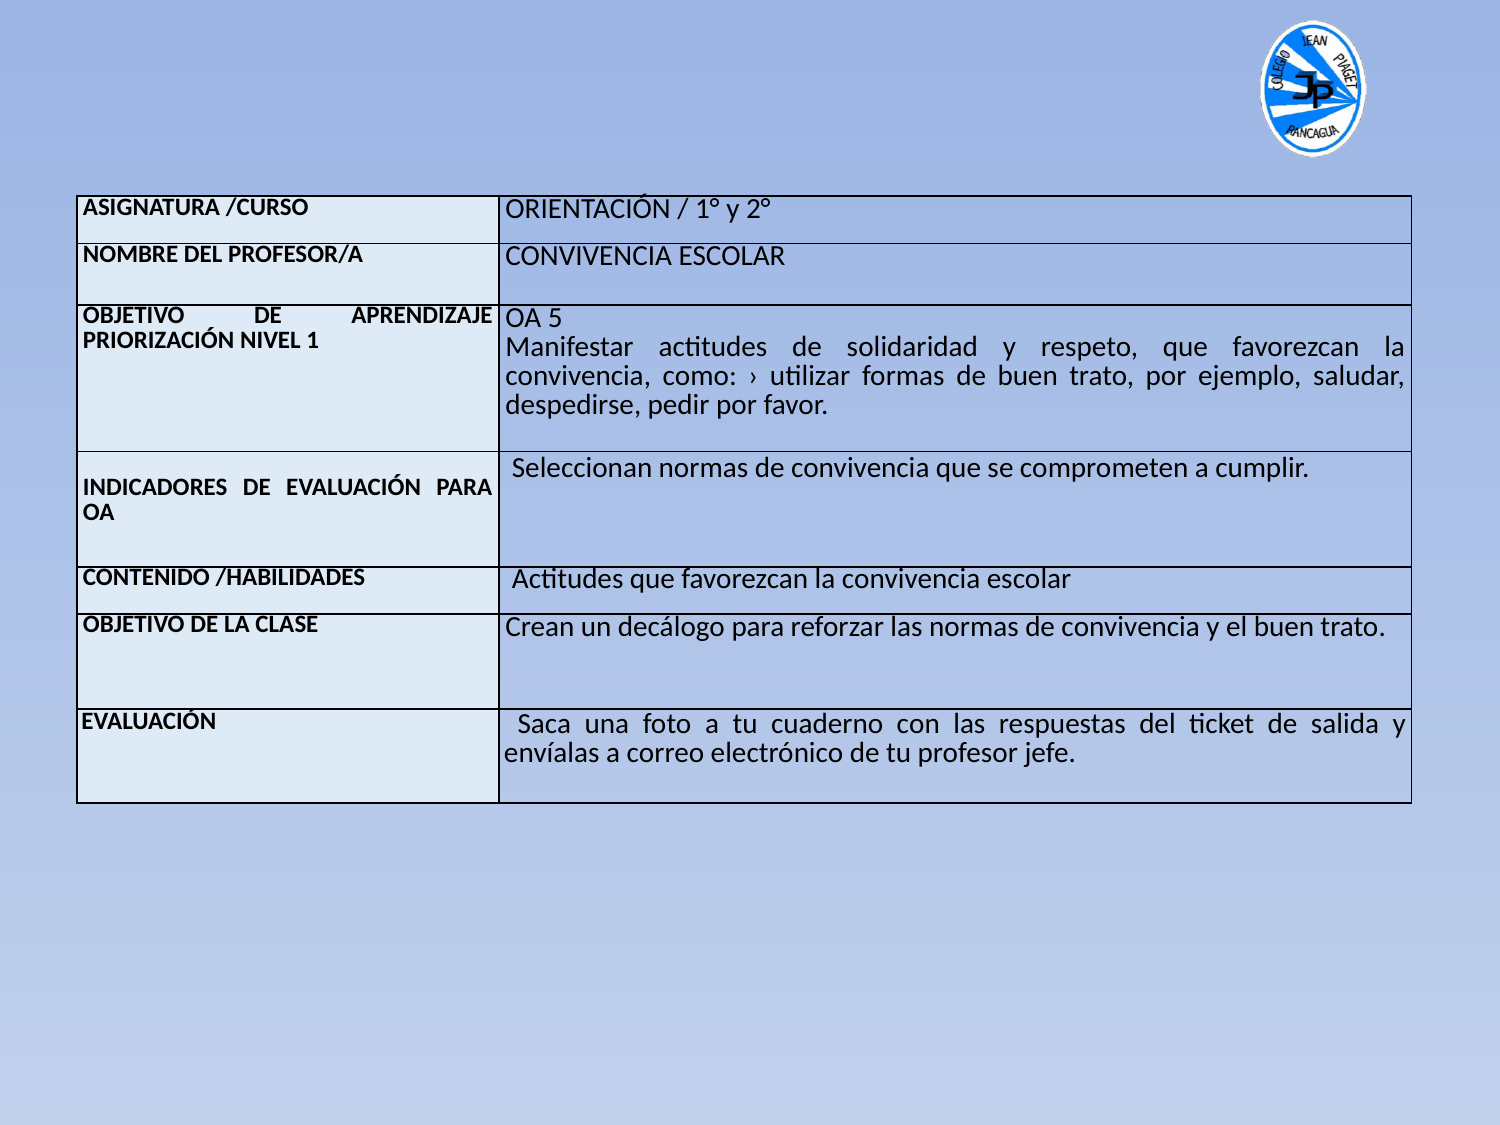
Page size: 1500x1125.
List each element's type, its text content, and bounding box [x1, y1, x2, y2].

table_cell OA 5 Manifestar actitudes de solidaridad y respeto, que favorezcan la convivencia, como: › utilizar formas de buen trato, por ejemplo, saludar, despedirse, pedir por favor. [500, 306, 1411, 451]
table_cell OBJETIVO DE APRENDIZAJE PRIORIZACIÓN NIVEL 1 [78, 306, 498, 451]
table_cell Saca una foto a tu cuaderno con las respuestas del ticket de salida y envíalas a correo electrónico de tu profesor jefe. [500, 710, 1411, 802]
table_cell EVALUACIÓN [78, 710, 498, 802]
picture [1234, 18, 1397, 159]
table_cell Crean un decálogo para reforzar las normas de convivencia y el buen trato. [500, 615, 1411, 708]
table_cell CONVIVENCIA ESCOLAR [500, 244, 1411, 304]
table_cell INDICADORES DE EVALUACIÓN PARA OA [78, 452, 498, 566]
table_cell NOMBRE DEL PROFESOR/A [78, 244, 498, 304]
table_cell Seleccionan normas de convivencia que se comprometen a cumplir. [500, 452, 1411, 566]
table_header ORIENTACIÓN / 1° y 2° [500, 197, 1411, 243]
table_header ASIGNATURA /CURSO [78, 197, 498, 243]
table_cell Actitudes que favorezcan la convivencia escolar [500, 568, 1411, 613]
table_cell OBJETIVO DE LA CLASE [78, 615, 498, 708]
table_cell CONTENIDO /HABILIDADES [78, 568, 498, 613]
